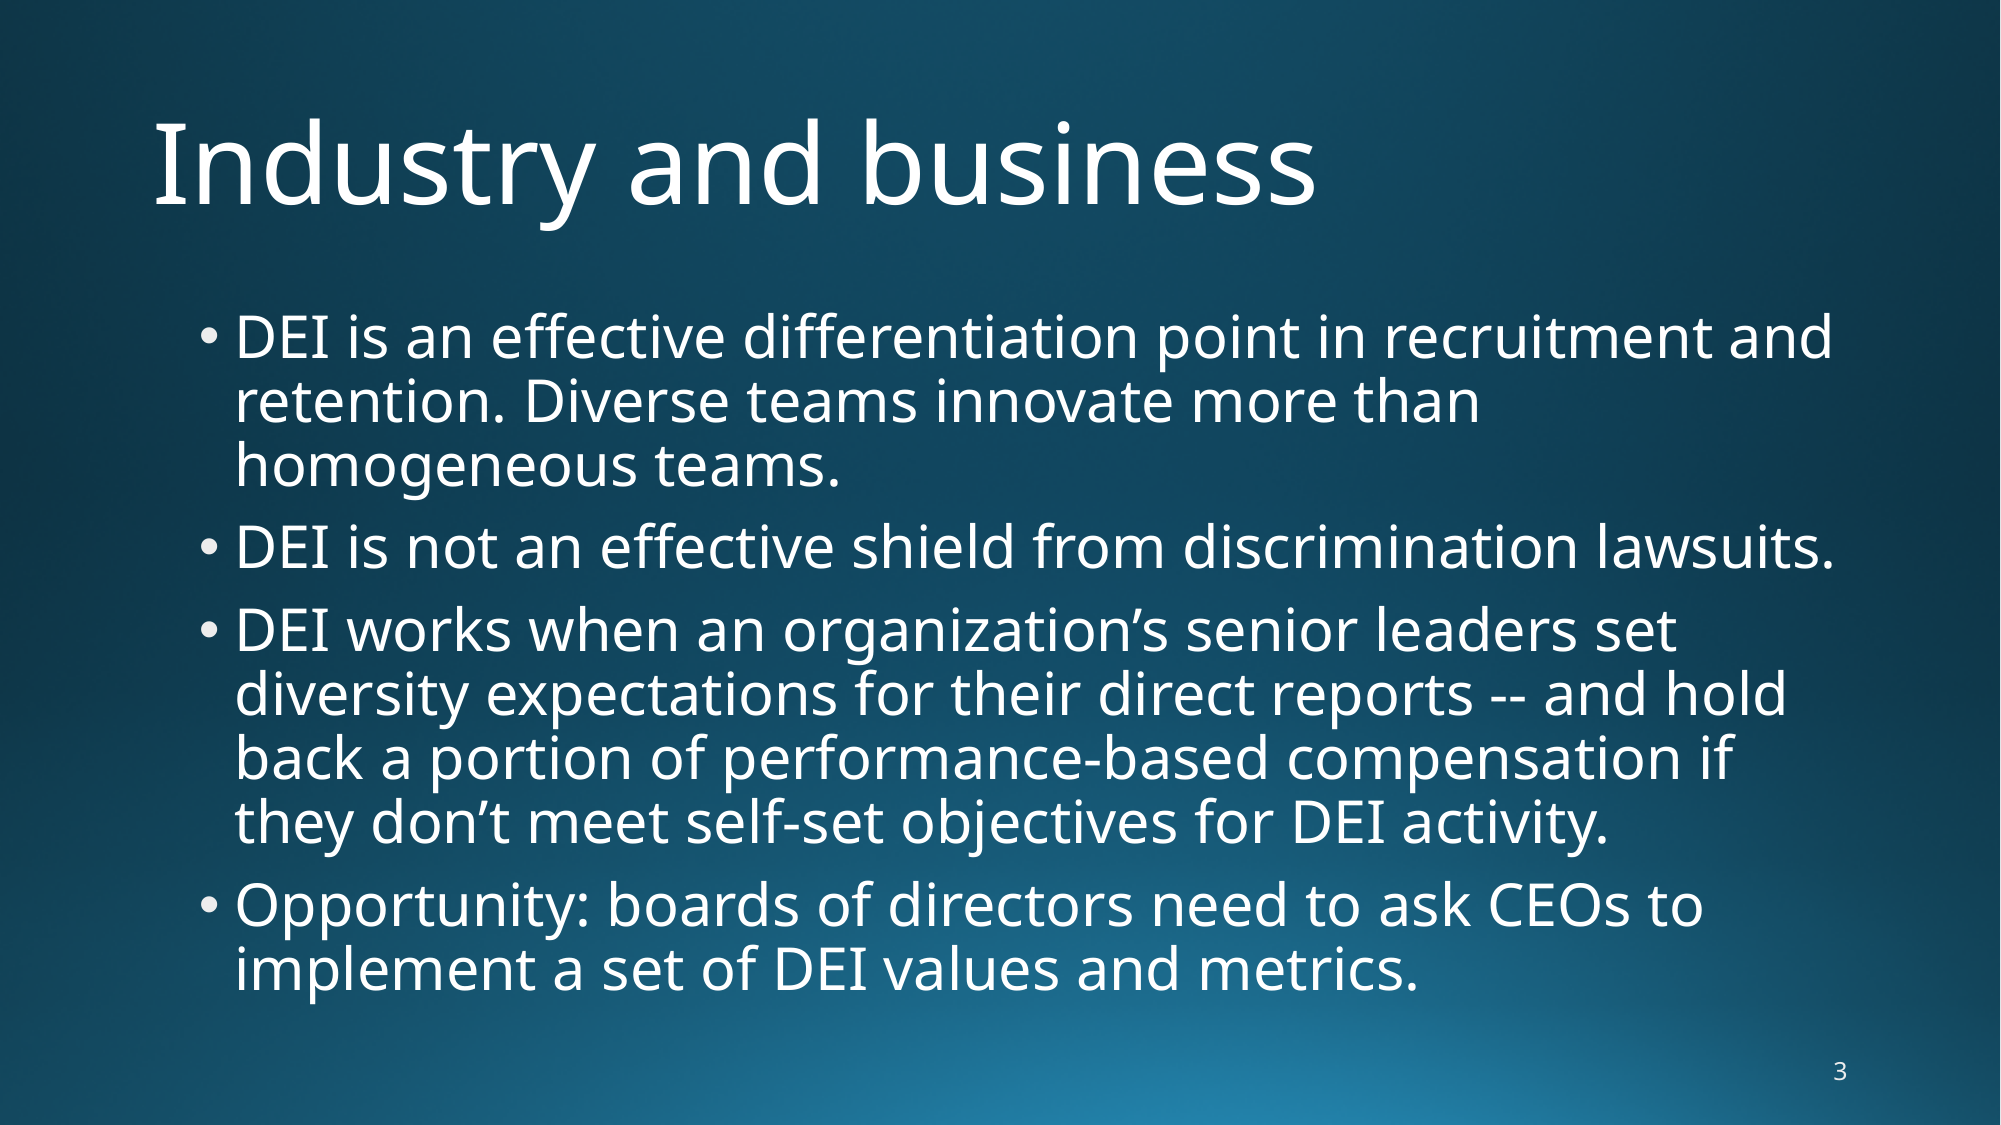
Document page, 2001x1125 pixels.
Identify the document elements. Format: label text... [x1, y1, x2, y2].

picture [0, 0, 2001, 1125]
slide_number 3 [1412, 1042, 1863, 1103]
list DEI is an effective differentiation point in recruitment and retention. Diverse teams innovate more than homogeneous teams. DEI is not an effective shield from discrimination lawsuits. DEI works when an organization’s senior leaders set diversity expectations for their direct reports -- and hold back a portion of performance-based compensation if they don’t meet self-set objectives for DEI activity. Opportunity: boards of directors need to ask CEOs to implement a set of DEI values and metrics. [183, 299, 1863, 1043]
title Industry and business [137, 59, 1863, 278]
